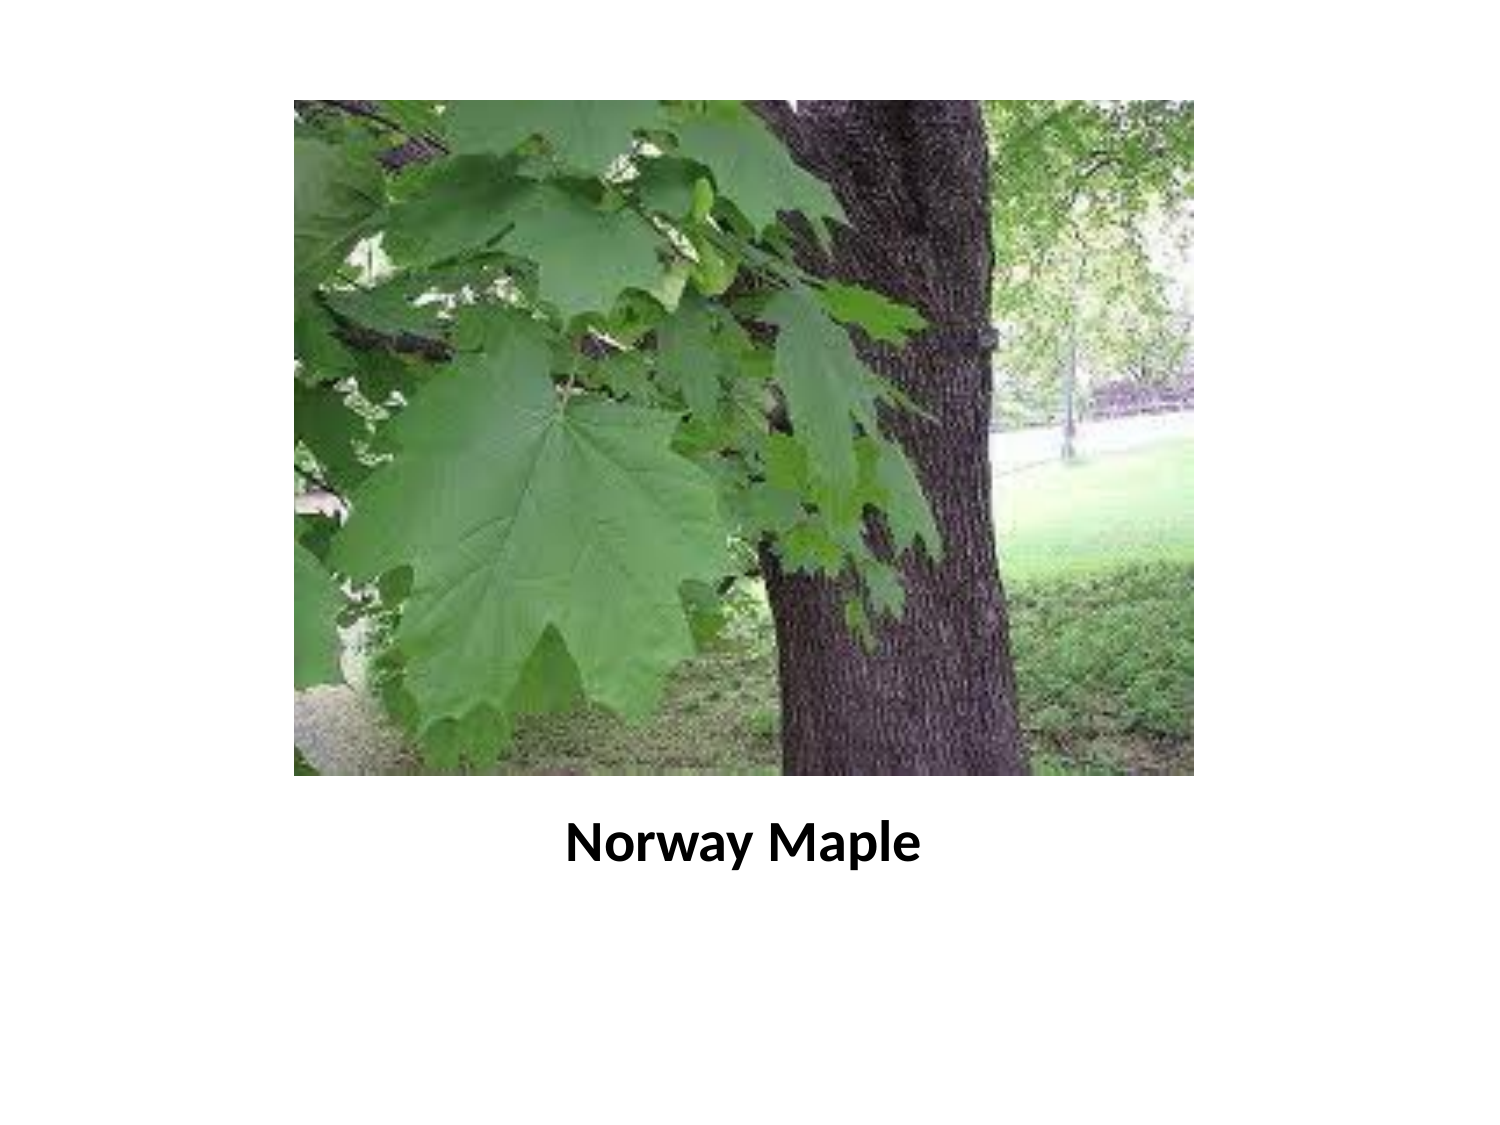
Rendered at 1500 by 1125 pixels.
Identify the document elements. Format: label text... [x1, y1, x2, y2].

picture [293, 100, 1195, 776]
title Norway Maple [294, 787, 1194, 881]
